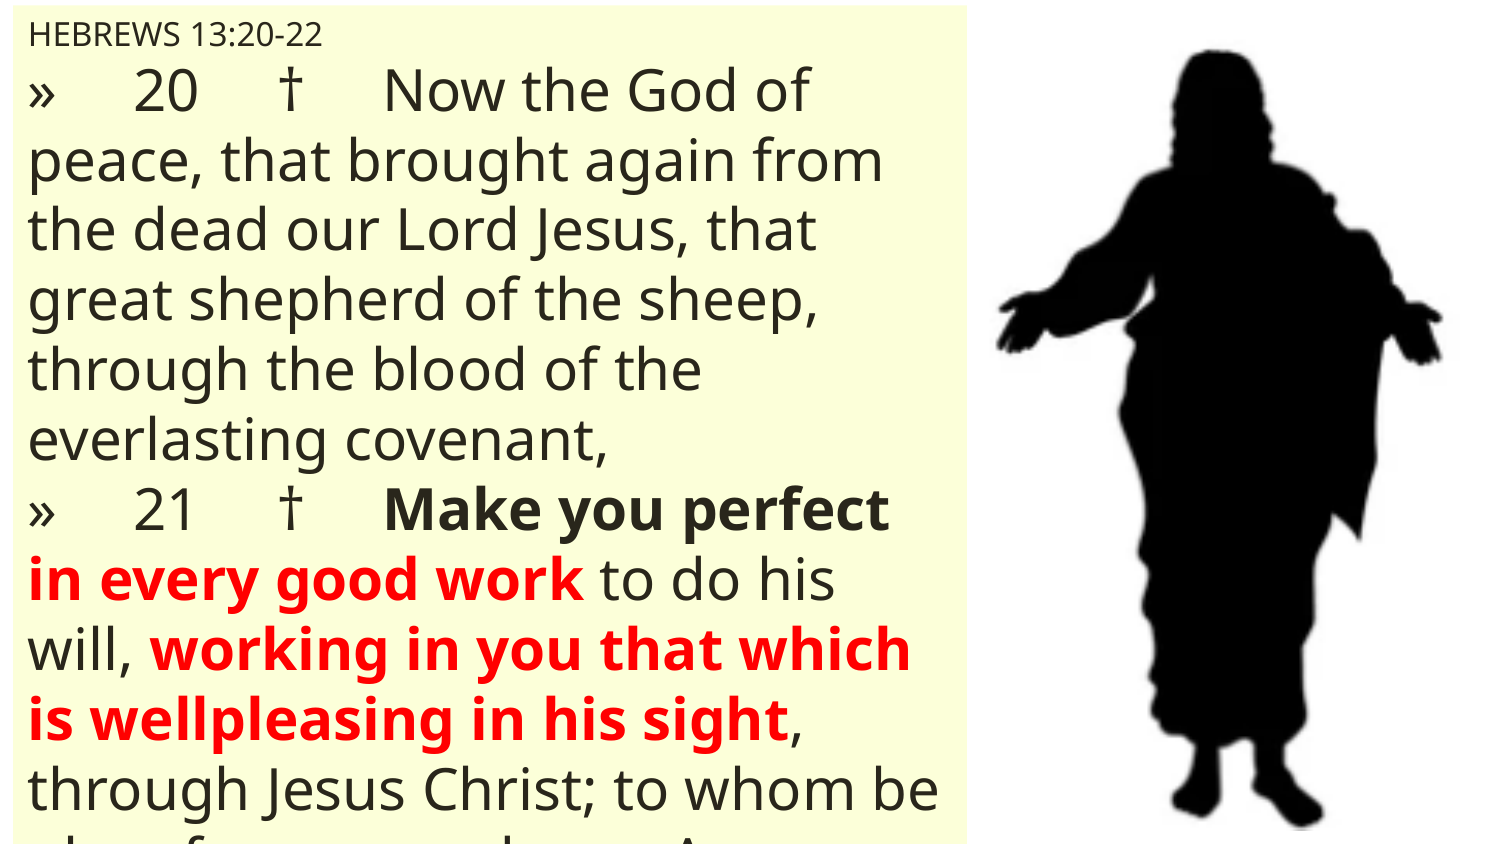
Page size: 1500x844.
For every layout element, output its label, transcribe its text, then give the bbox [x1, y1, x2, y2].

picture [954, 26, 1488, 831]
text_box HEBREWS 13:20-22 » 20 † Now the God of peace, that brought again from the dead our Lord Jesus, that great shepherd of the sheep, through the blood of the everlasting covenant, » 21 † Make you perfect in every good work to do his will, working in you that which is wellpleasing in his sight, through Jesus Christ; to whom be glory for ever and ever. Amen. [13, 5, 967, 844]
